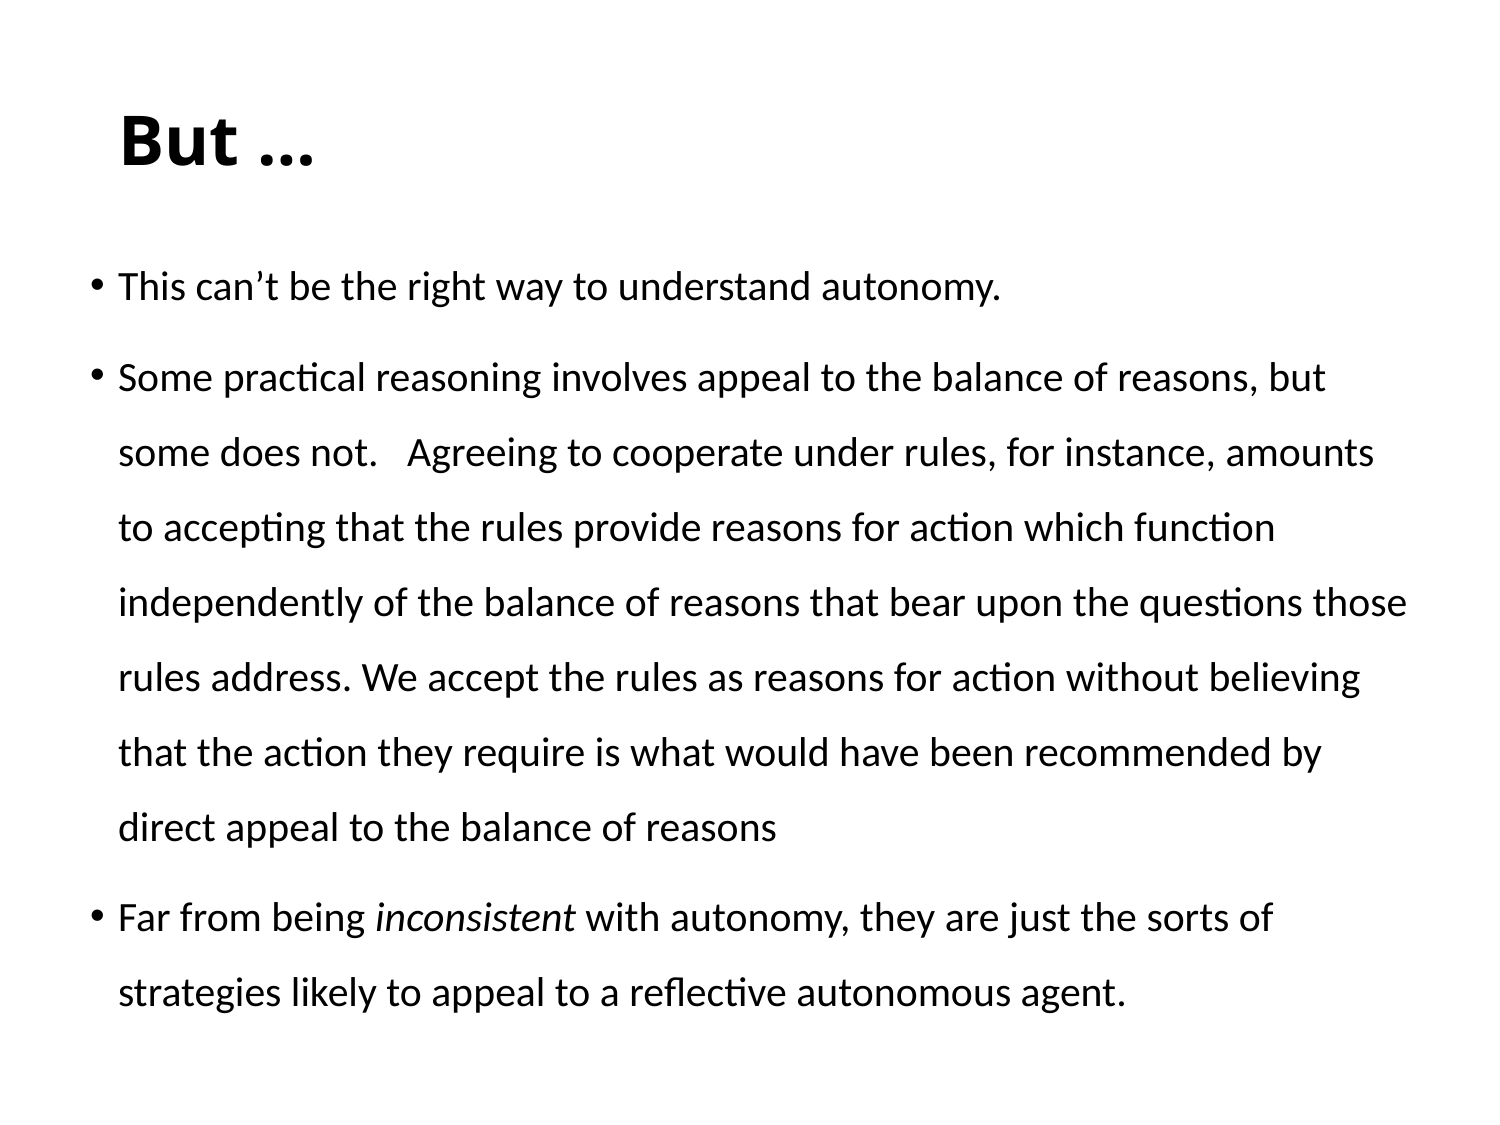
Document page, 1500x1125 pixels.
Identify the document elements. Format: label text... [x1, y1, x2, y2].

title But … [103, 59, 1397, 226]
list This can’t be the right way to understand autonomy. Some practical reasoning involves appeal to the balance of reasons, but some does not. Agreeing to cooperate under rules, for instance, amounts to accepting that the rules provide reasons for action which function independently of the balance of reasons that bear upon the questions those rules address. We accept the rules as reasons for action without believing that the action they require is what would have been recommended by direct appeal to the balance of reasons Far from being inconsistent with autonomy, they are just the sorts of strategies likely to appeal to a reflective autonomous agent. [75, 226, 1425, 1066]
